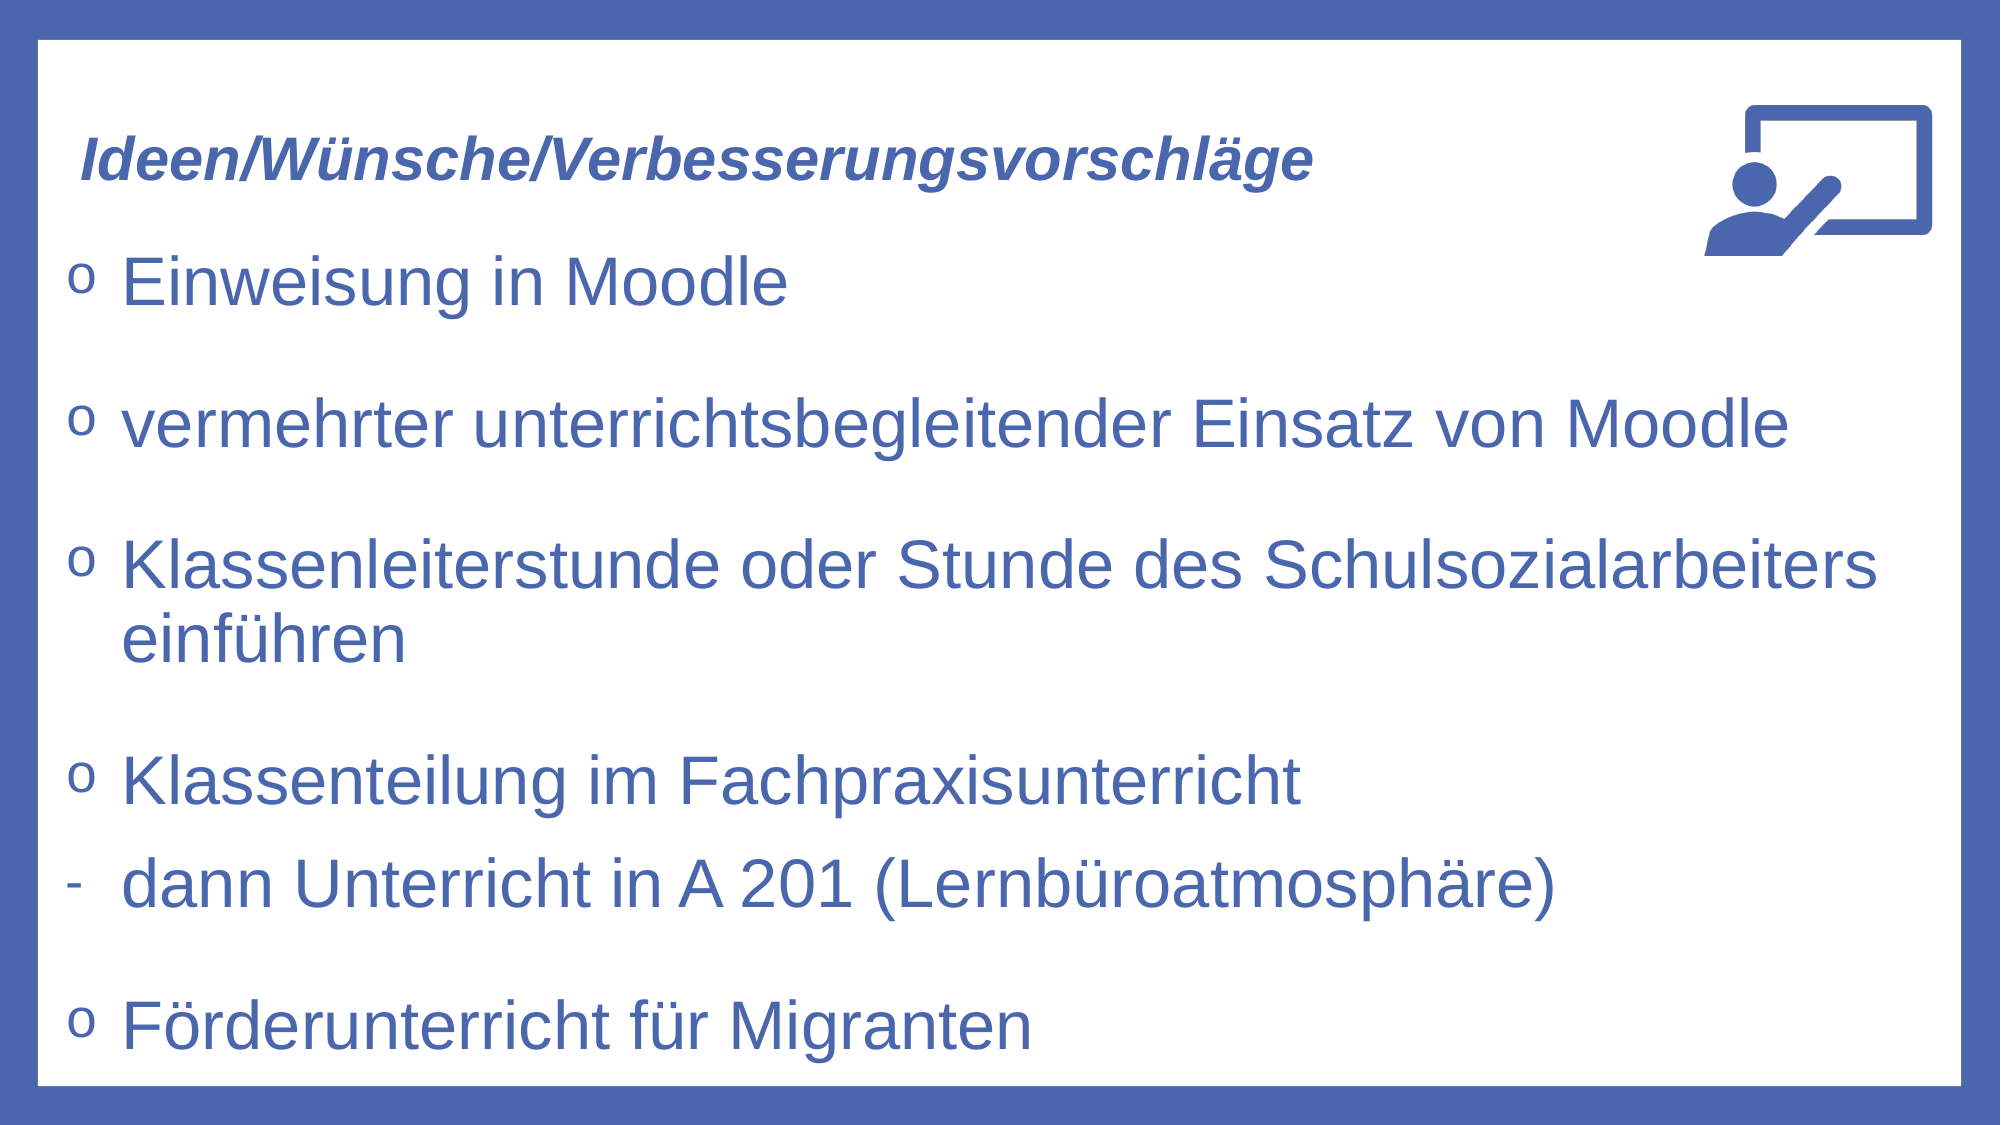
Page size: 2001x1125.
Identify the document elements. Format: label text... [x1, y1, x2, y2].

list Einweisung in Moodle vermehrter unterrichtsbegleitender Einsatz von Moodle Klassenleiterstunde oder Stunde des Schulsozialarbeiters einführen Klassenteilung im Fachpraxisunterricht dann Unterricht in A 201 (Lernbüroatmosphäre) Förderunterricht für Migranten [50, 238, 1941, 1125]
title Ideen/Wünsche/Verbesserungsvorschläge [59, 53, 1696, 238]
picture [1692, 55, 1943, 306]
